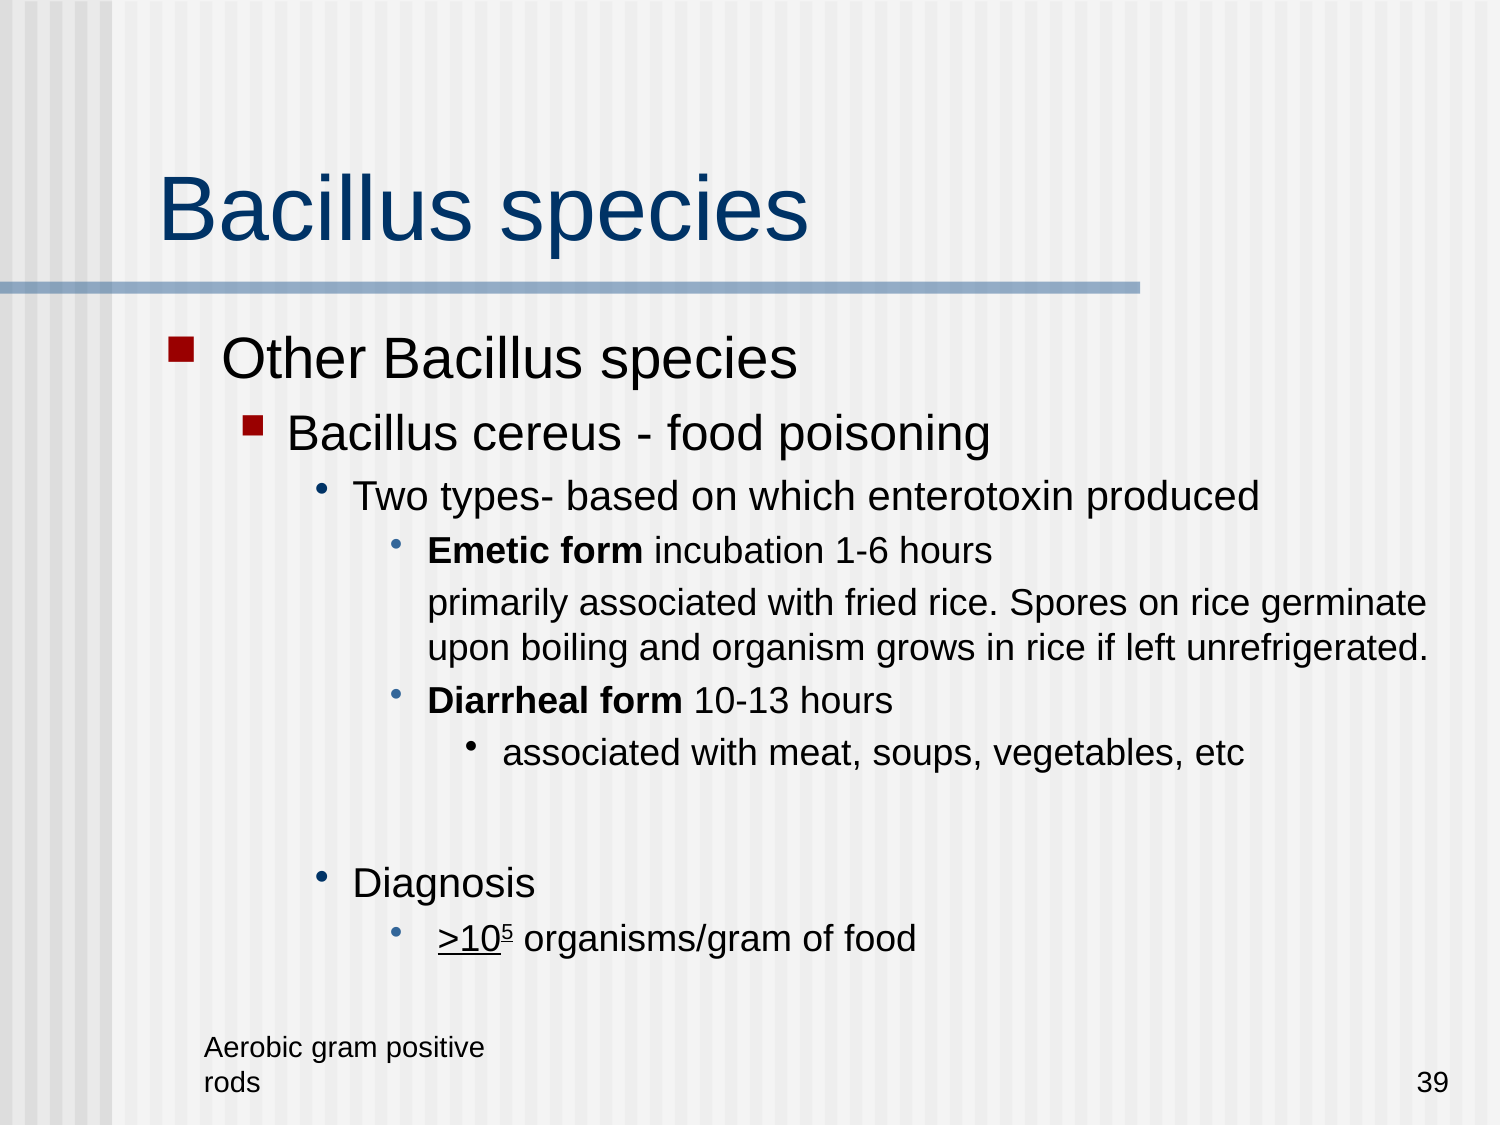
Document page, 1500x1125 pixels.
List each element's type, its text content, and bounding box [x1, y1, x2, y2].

slide_number Aerobic gram positive rods [188, 1031, 502, 1107]
slide_number 39 [1151, 1031, 1465, 1107]
title Bacillus species [142, 87, 1482, 267]
list Other Bacillus species Bacillus cereus - food poisoning Two types- based on which enterotoxin produced Emetic form incubation 1-6 hours primarily associated with fried rice. Spores on rice germinate upon boiling and organism grows in rice if left unrefrigerated. Diarrheal form 10-13 hours associated with meat, soups, vegetables, etc Diagnosis >105 organisms/gram of food [149, 312, 1481, 1000]
